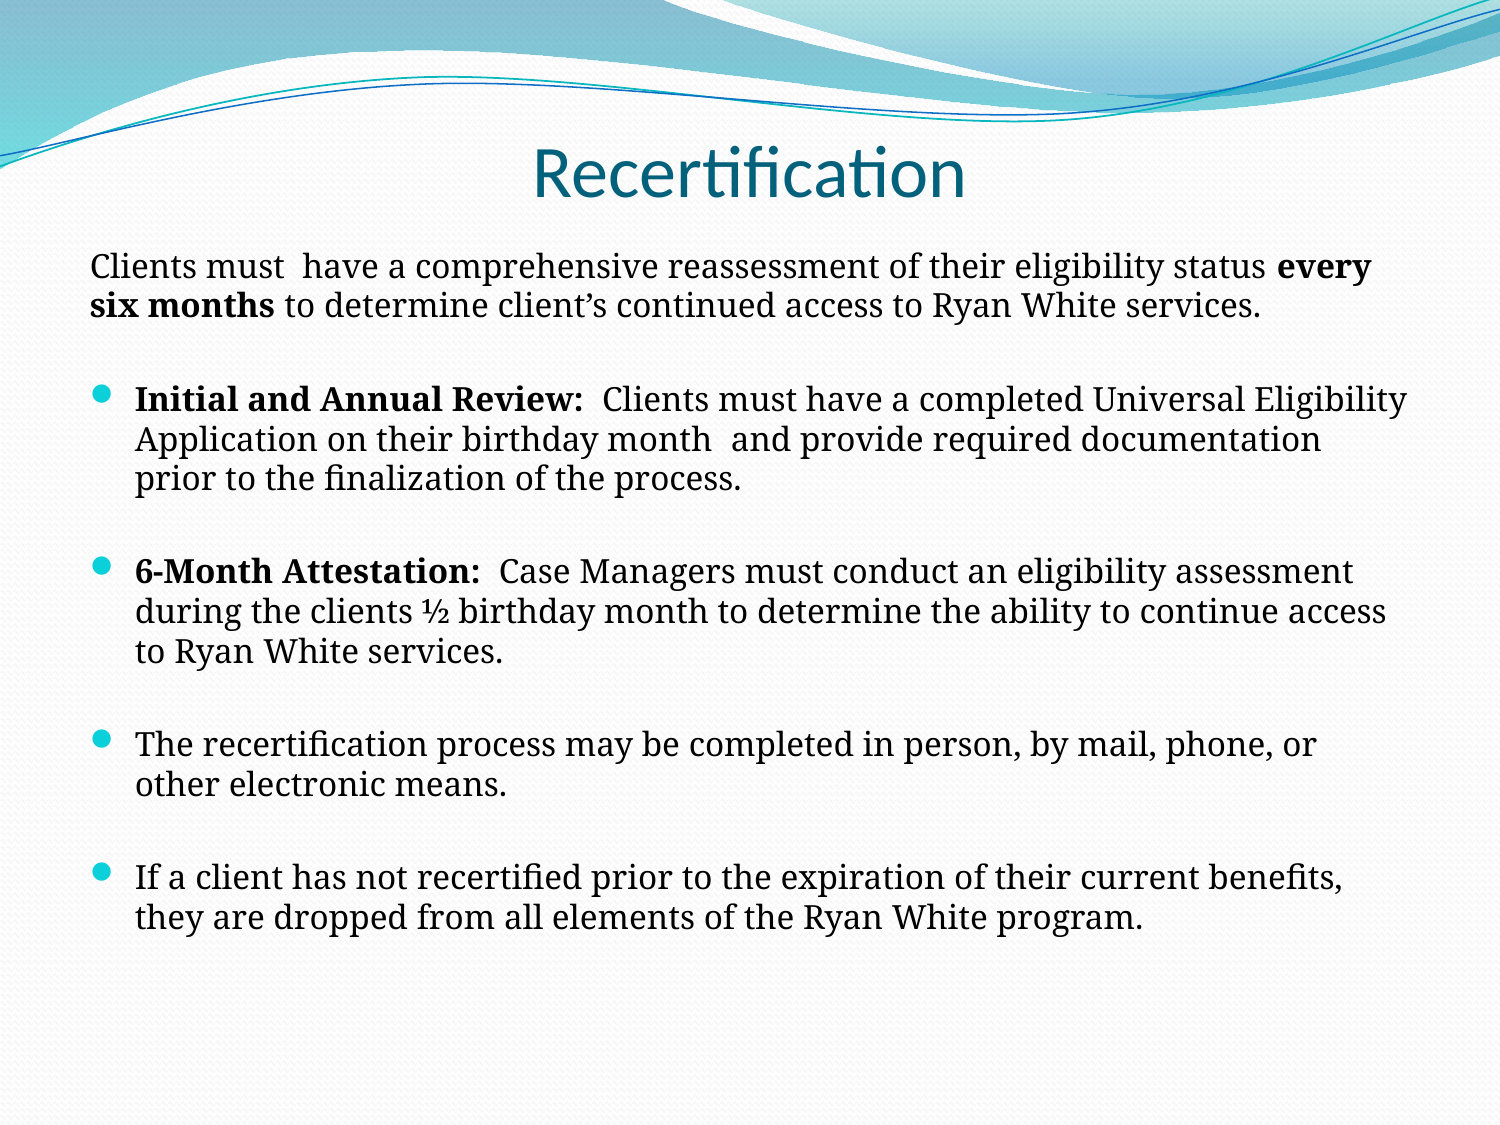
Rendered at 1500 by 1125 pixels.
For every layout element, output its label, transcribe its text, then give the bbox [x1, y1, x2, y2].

list Clients must have a comprehensive reassessment of their eligibility status every six months to determine client’s continued access to Ryan White services. Initial and Annual Review: Clients must have a completed Universal Eligibility Application on their birthday month and provide required documentation prior to the finalization of the process. 6-Month Attestation: Case Managers must conduct an eligibility assessment during the clients ½ birthday month to determine the ability to continue access to Ryan White services. The recertification process may be completed in person, by mail, phone, or other electronic means. If a client has not recertified prior to the expiration of their current benefits, they are dropped from all elements of the Ryan White program. [75, 237, 1425, 1050]
title Recertification [75, 115, 1425, 213]
